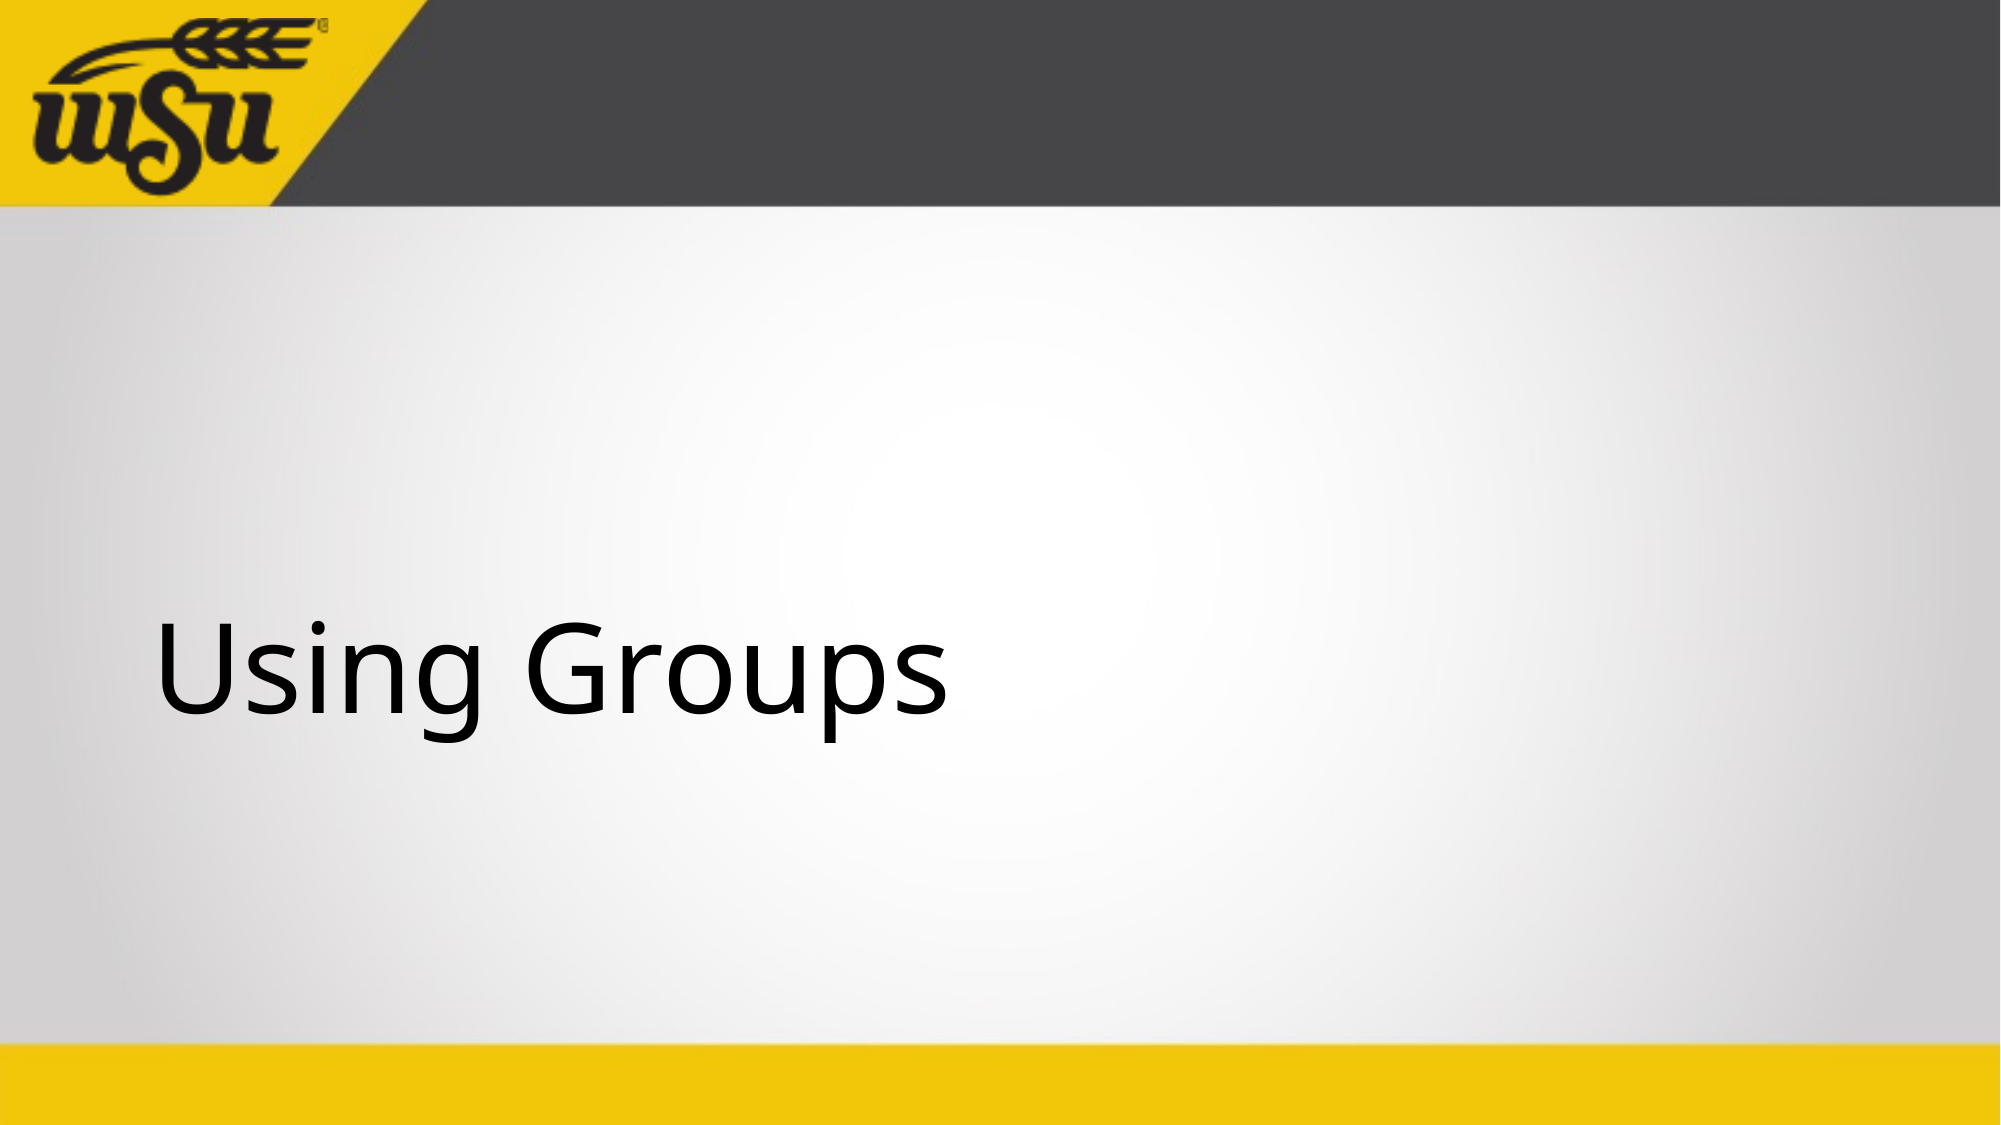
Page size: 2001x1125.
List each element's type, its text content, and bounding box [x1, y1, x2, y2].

title Using Groups [136, 280, 1862, 749]
